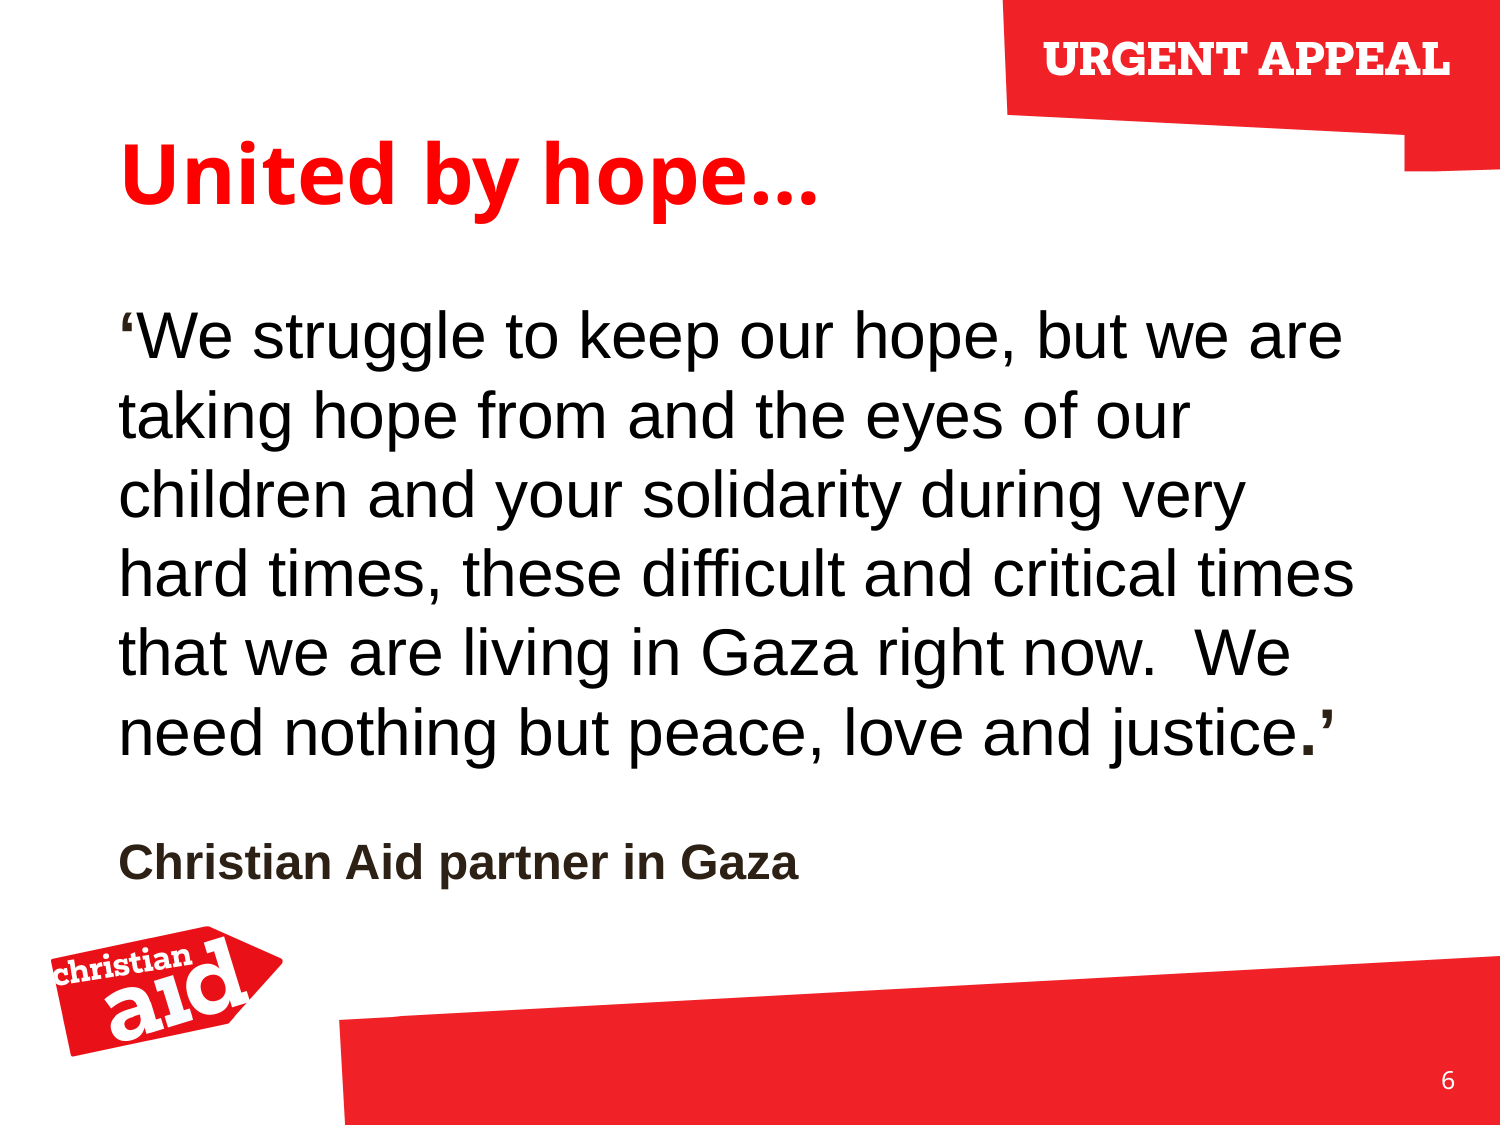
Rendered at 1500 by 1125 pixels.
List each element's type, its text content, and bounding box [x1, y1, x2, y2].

title United by hope… [103, 113, 1397, 239]
slide_number 6 [1293, 1041, 1471, 1122]
list ‘We struggle to keep our hope, but we are taking hope from and the eyes of our children and your solidarity during very hard times, these difficult and critical times that we are living in Gaza right now. We need nothing but peace, love and justice.’ Christian Aid partner in Gaza [103, 285, 1397, 900]
picture [0, 0, 1500, 1125]
